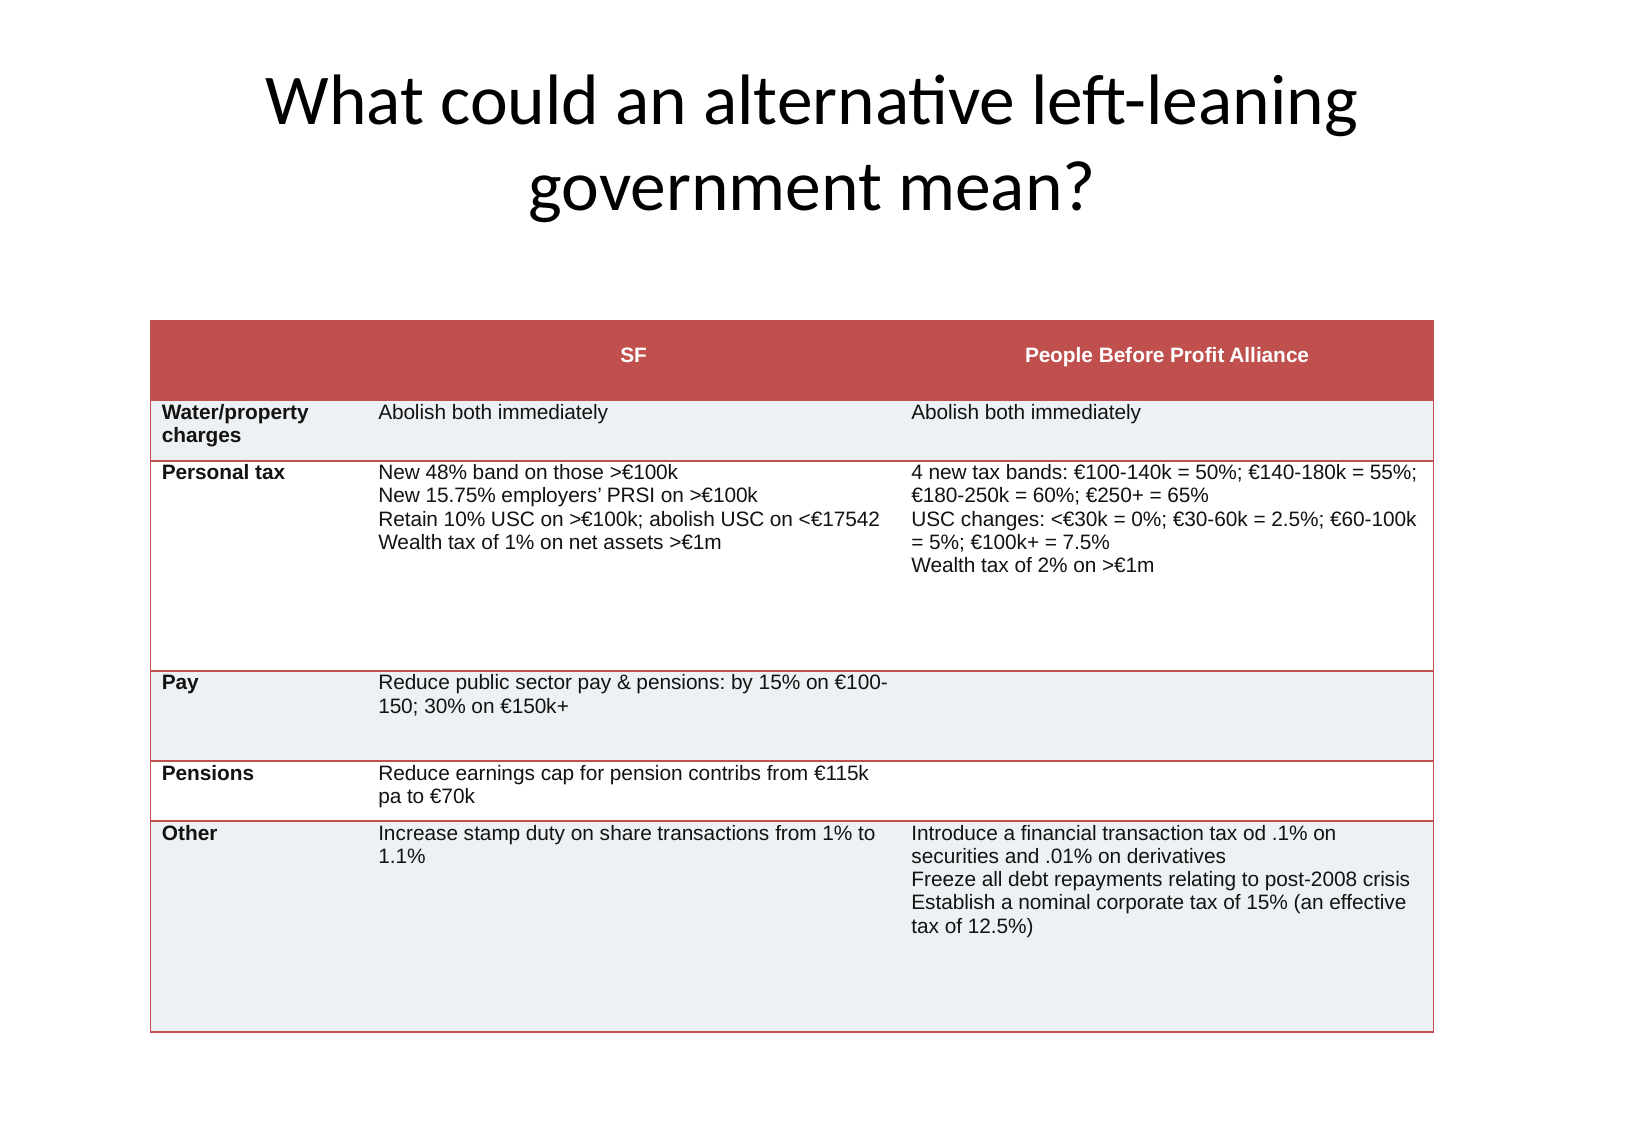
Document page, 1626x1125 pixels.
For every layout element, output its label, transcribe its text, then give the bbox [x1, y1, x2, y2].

table_cell Abolish both immediately [900, 401, 1433, 460]
table_header People Before Profit Alliance [900, 322, 1433, 400]
table_header [151, 322, 367, 400]
table_cell [900, 762, 1433, 820]
table_cell Introduce a financial transaction tax od .1% on securities and .01% on derivatives Freeze all debt repayments relating to post-2008 crisis Establish a nominal corporate tax of 15% (an effective tax of 12.5%) [900, 822, 1433, 1031]
table_cell Abolish both immediately [367, 401, 900, 460]
table_cell Increase stamp duty on share transactions from 1% to 1.1% [367, 822, 900, 1031]
table_cell [900, 672, 1433, 760]
table_cell Personal tax [151, 462, 367, 670]
table_cell Pensions [151, 762, 367, 820]
table_cell Water/property charges [151, 401, 367, 460]
table_cell Other [151, 822, 367, 1031]
table_cell 4 new tax bands: €100-140k = 50%; €140-180k = 55%; €180-250k = 60%; €250+ = 65% USC changes: <€30k = 0%; €30-60k = 2.5%; €60-100k = 5%; €100k+ = 7.5% Wealth tax of 2% on >€1m [900, 462, 1433, 670]
table_cell Pay [151, 672, 367, 760]
title What could an alternative left-leaning government mean? [81, 45, 1544, 233]
table_cell Reduce earnings cap for pension contribs from €115k pa to €70k [367, 762, 900, 820]
table_header SF [367, 322, 900, 400]
table_cell Reduce public sector pay & pensions: by 15% on €100-150; 30% on €150k+ [367, 672, 900, 760]
table_cell New 48% band on those >€100k New 15.75% employers’ PRSI on >€100k Retain 10% USC on >€100k; abolish USC on <€17542 Wealth tax of 1% on net assets >€1m [367, 462, 900, 670]
